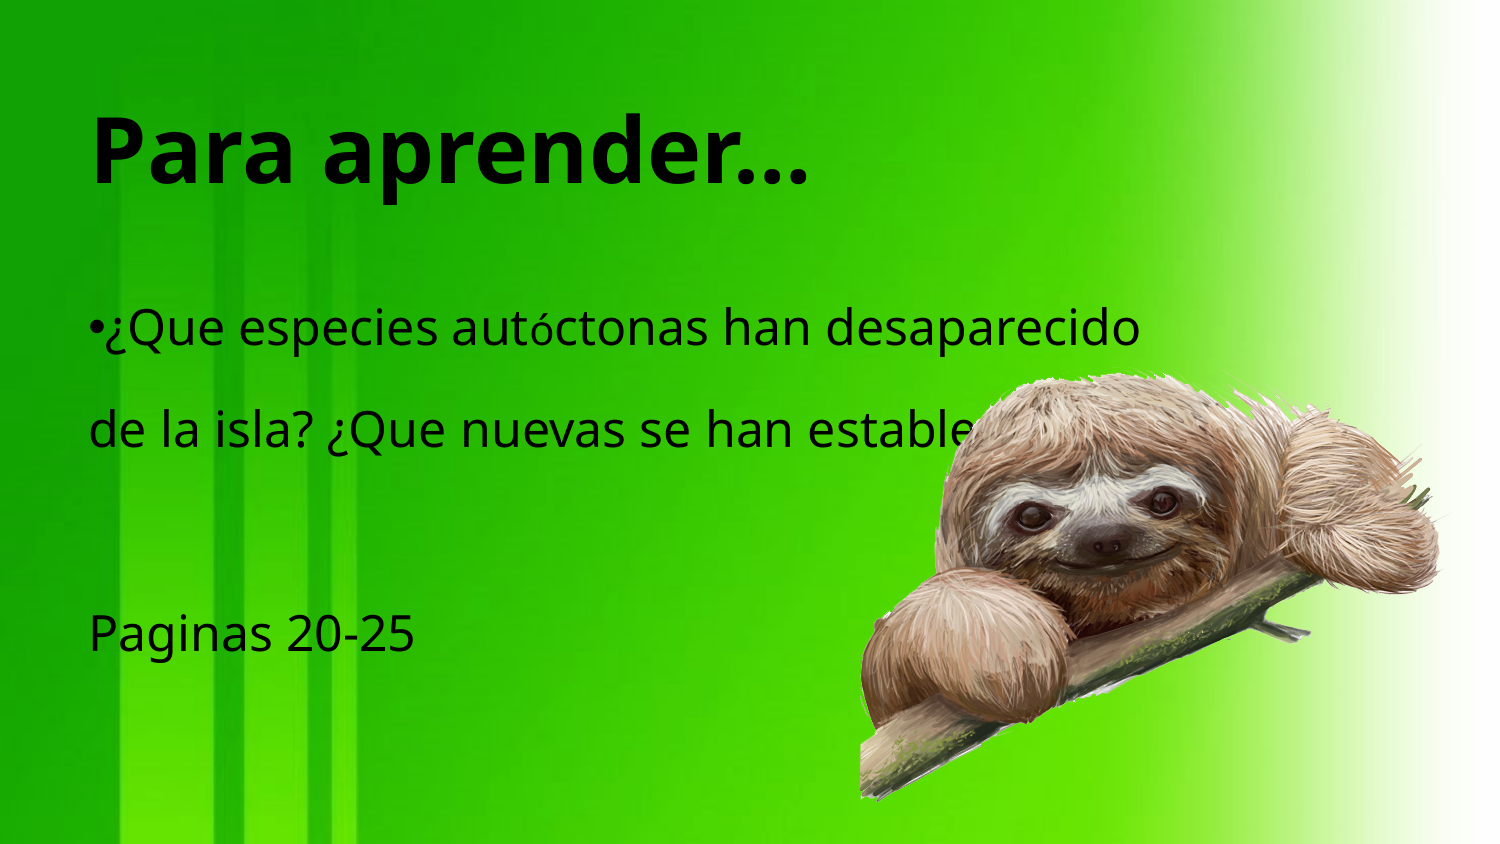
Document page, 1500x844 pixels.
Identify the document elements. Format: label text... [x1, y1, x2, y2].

text_box Para aprender… [74, 84, 1500, 216]
text_box ¿Que especies autóctonas han desaparecido de la isla? ¿Que nuevas se han establecido? Paginas 20-25 [73, 246, 1213, 717]
picture [0, 0, 1500, 844]
